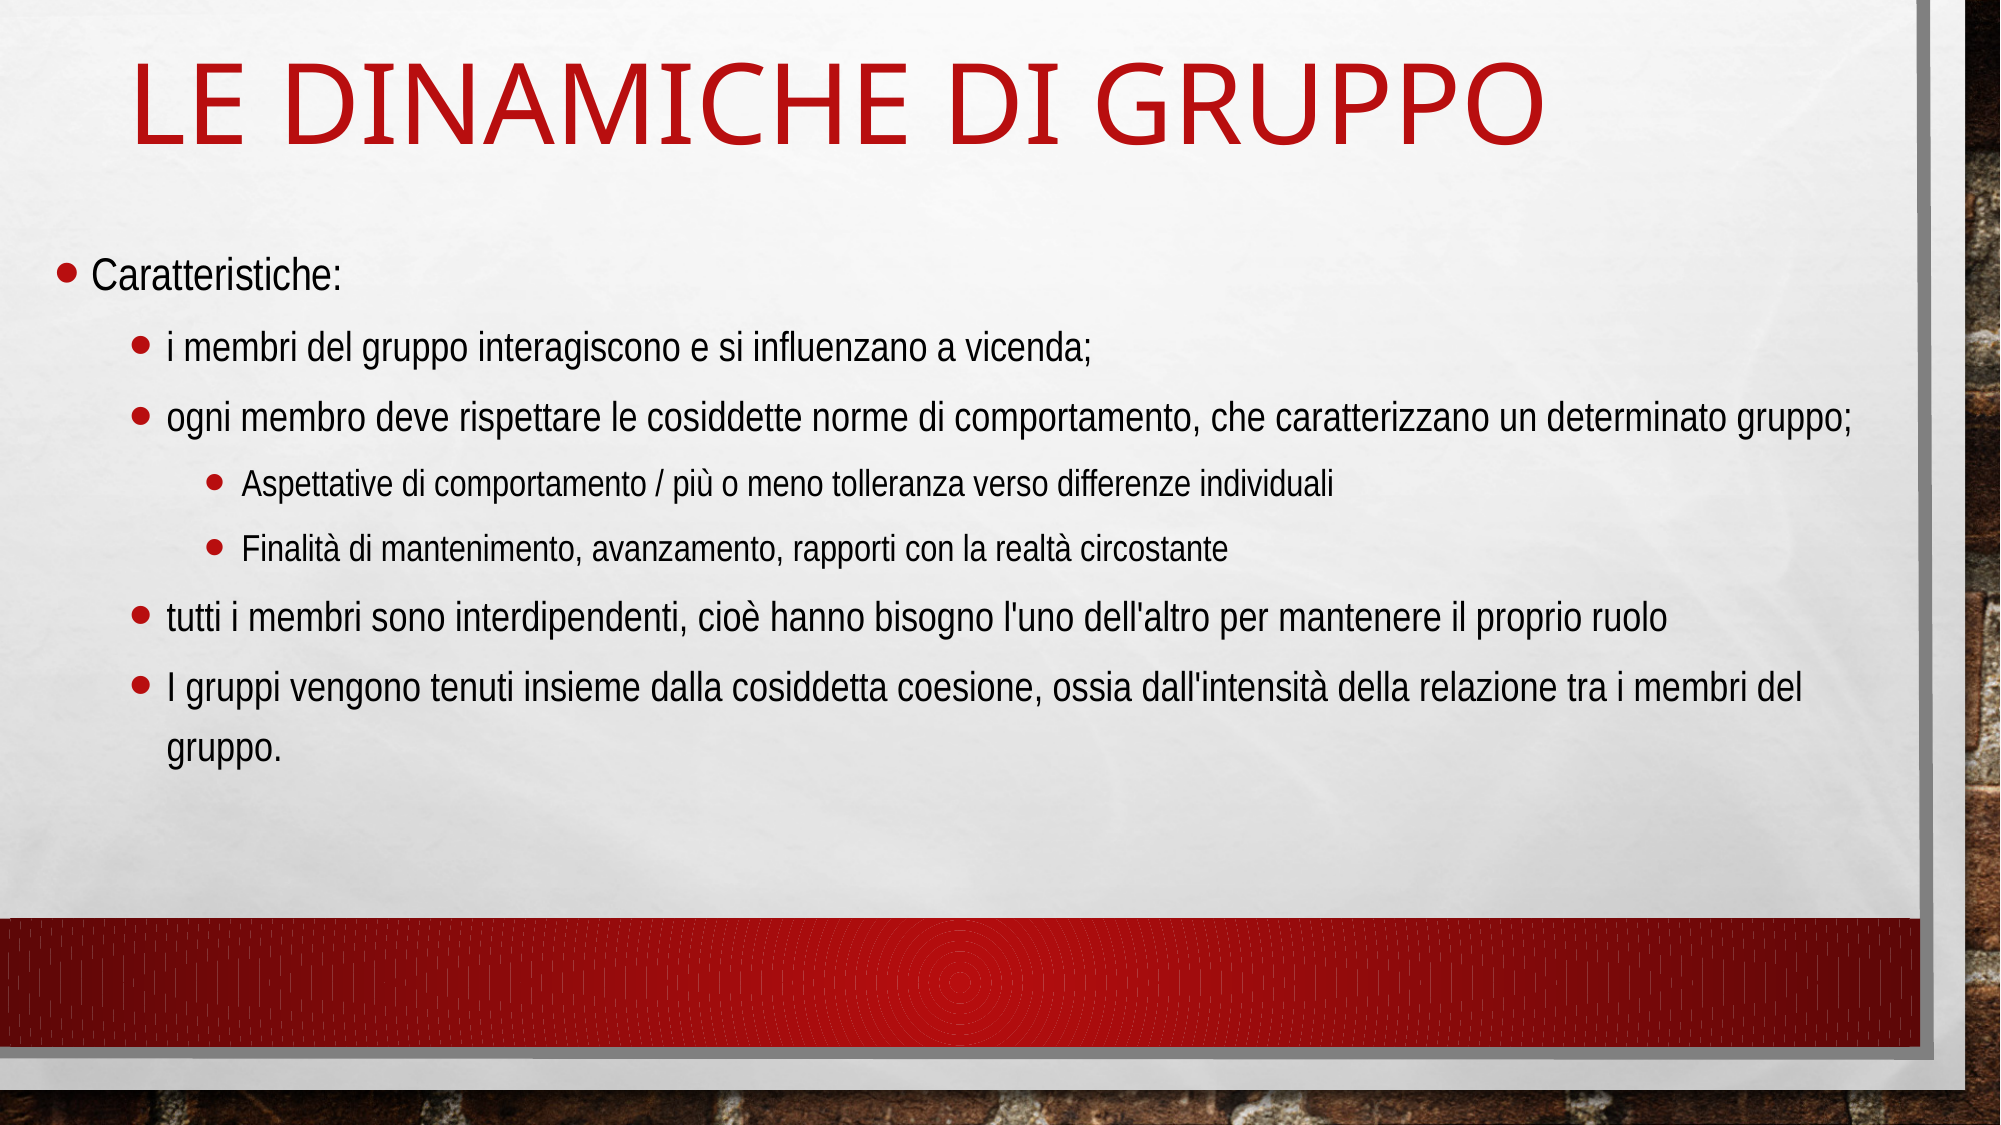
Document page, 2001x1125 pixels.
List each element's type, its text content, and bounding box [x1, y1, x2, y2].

list Caratteristiche: i membri del gruppo interagiscono e si influenzano a vicenda; ogni membro deve rispettare le cosiddette norme di comportamento, che caratterizzano un determinato gruppo; Aspettative di comportamento / più o meno tolleranza verso differenze individuali Finalità di mantenimento, avanzamento, rapporti con la realtà circostante tutti i membri sono interdipendenti, cioè hanno bisogno l'uno dell'altro per mantenere il proprio ruolo I gruppi vengono tenuti insieme dalla cosiddetta coesione, ossia dall'intensità della relazione tra i membri del gruppo. [39, 202, 1909, 882]
picture [0, 0, 2000, 1125]
title Le dinamiche di gruppo [112, 13, 1818, 202]
